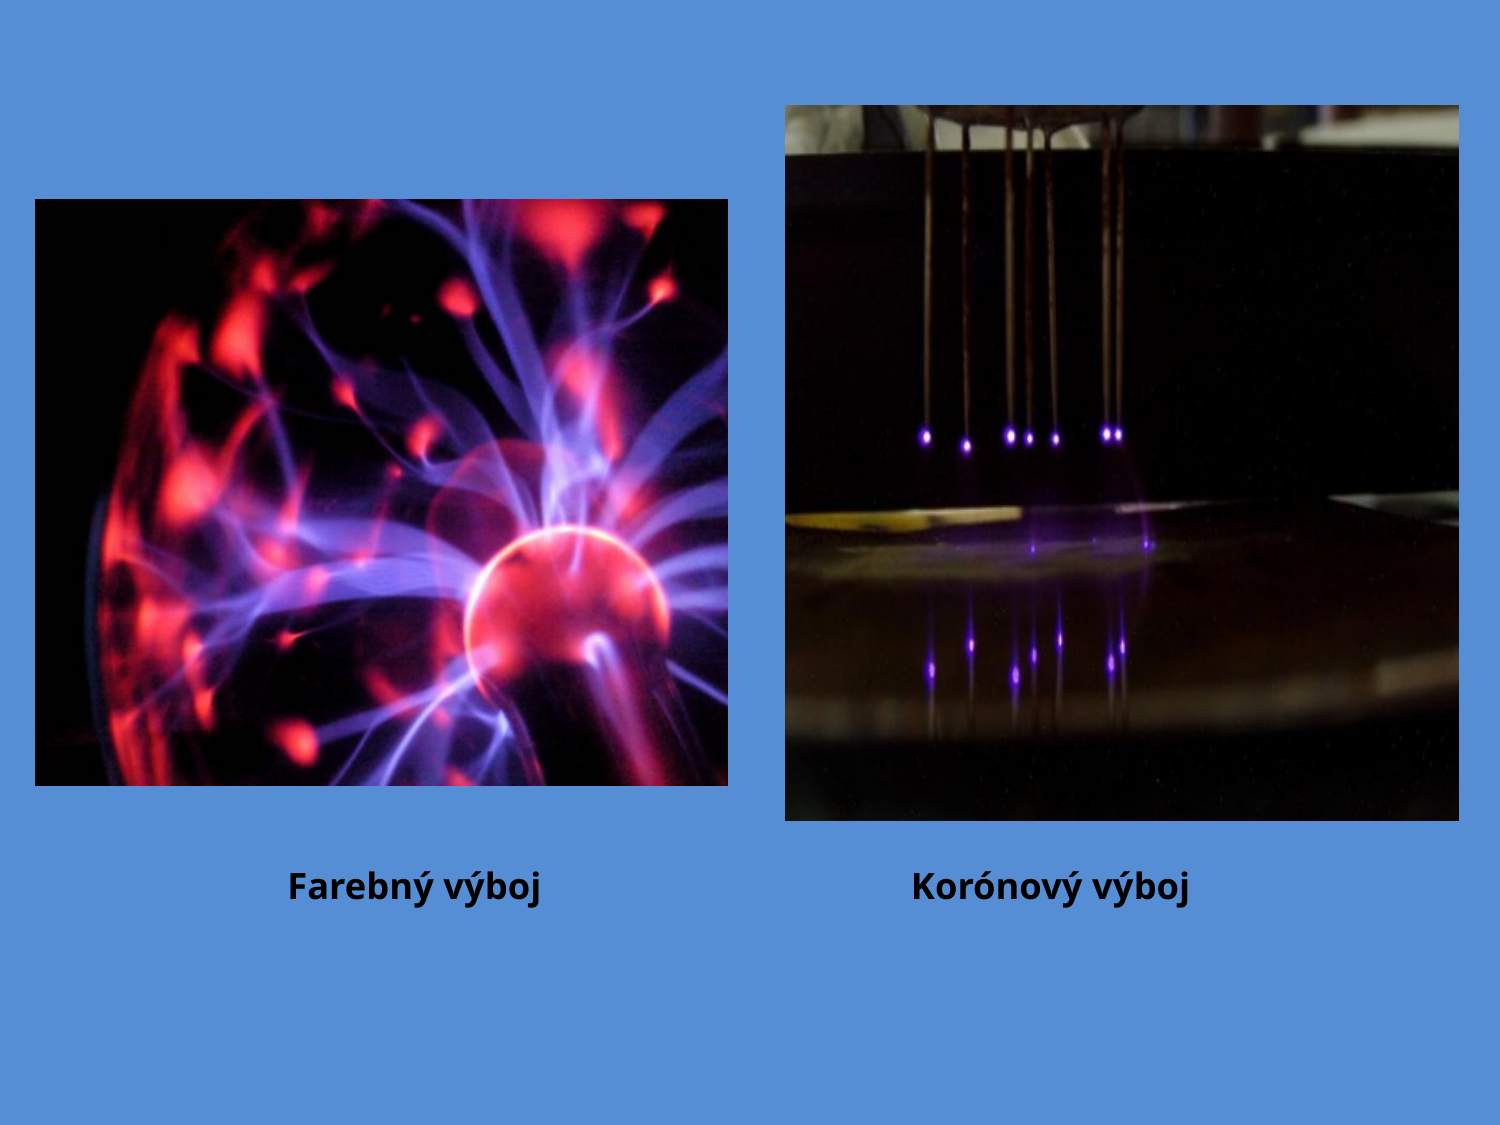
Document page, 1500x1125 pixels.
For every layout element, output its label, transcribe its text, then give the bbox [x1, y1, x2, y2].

picture [784, 105, 1459, 821]
picture [34, 198, 728, 786]
text_box Farebný výboj Korónový výboj [70, 855, 1418, 914]
